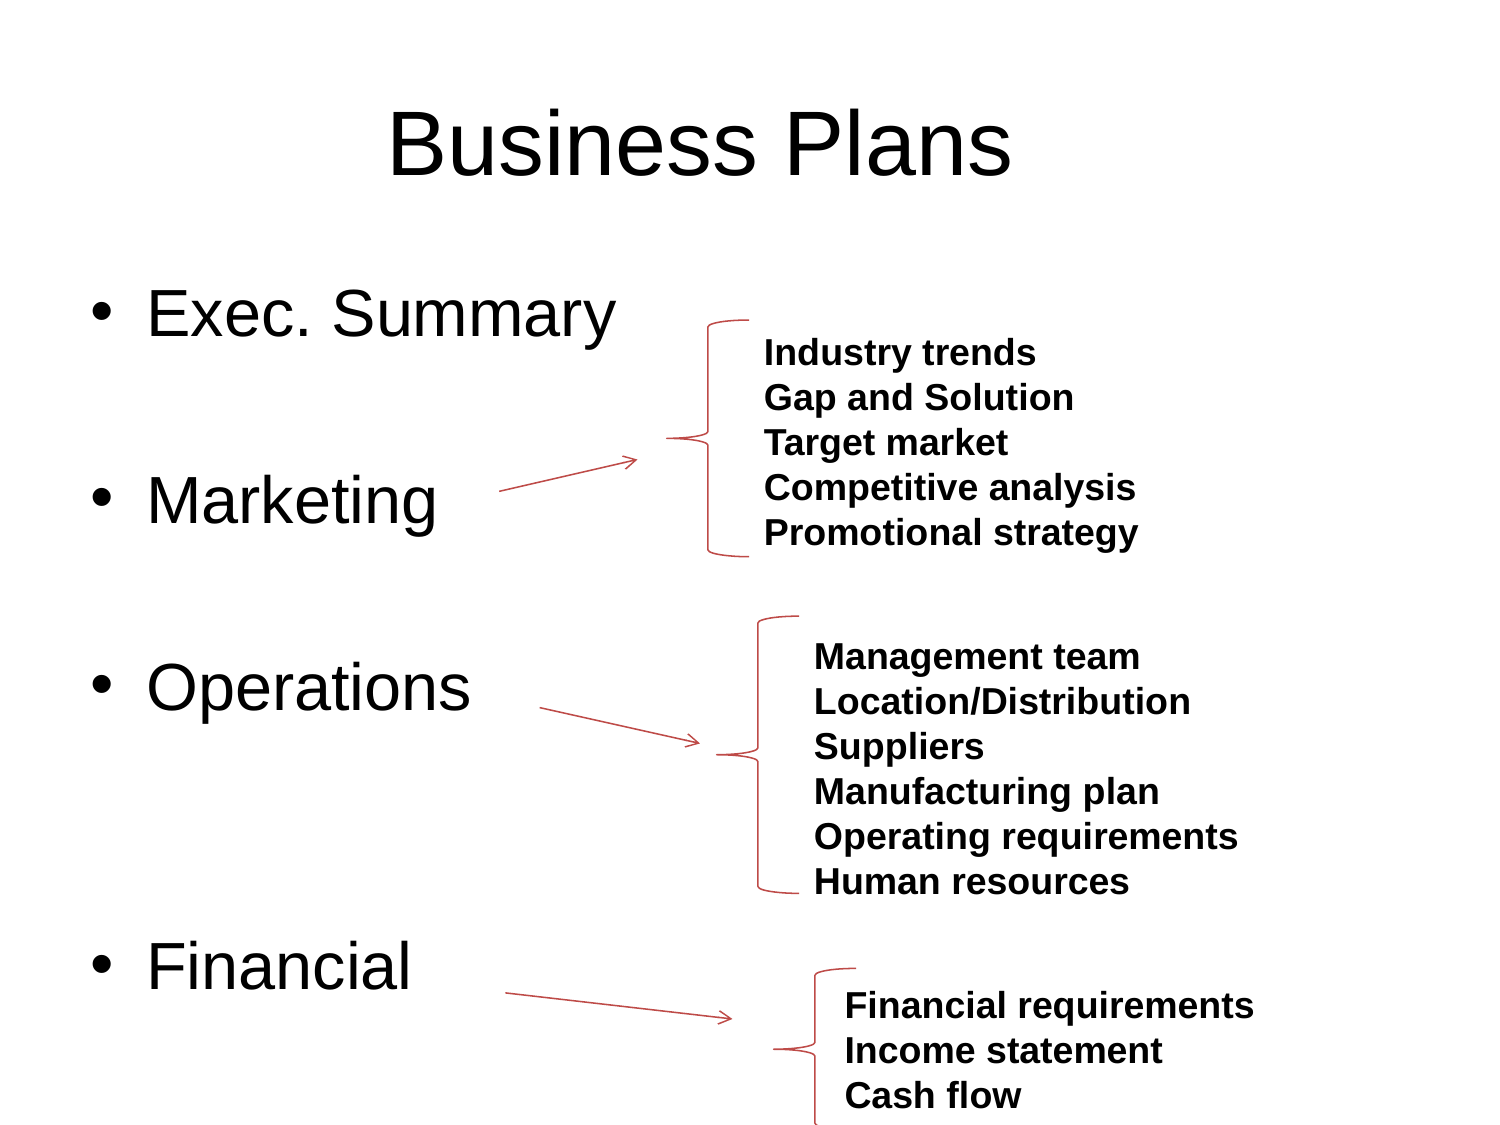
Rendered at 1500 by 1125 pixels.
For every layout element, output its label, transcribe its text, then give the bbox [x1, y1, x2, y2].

text_box Financial requirements Income statement Cash flow [857, 973, 1466, 1124]
title Business Plans [75, 45, 1325, 233]
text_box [505, 992, 733, 1020]
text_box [498, 459, 638, 492]
list Exec. Summary Marketing Operations Financial - Appendices [75, 262, 1325, 1050]
text_box Industry trends Gap and Solution Target market Competitive analysis Promotional strategy [749, 320, 1199, 560]
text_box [539, 707, 701, 744]
text_box Management team Location/Distribution Suppliers Manufacturing plan Operating requirements Human resources [799, 625, 1435, 910]
text_box [772, 967, 857, 1125]
text_box [665, 319, 750, 558]
text_box [715, 615, 800, 895]
